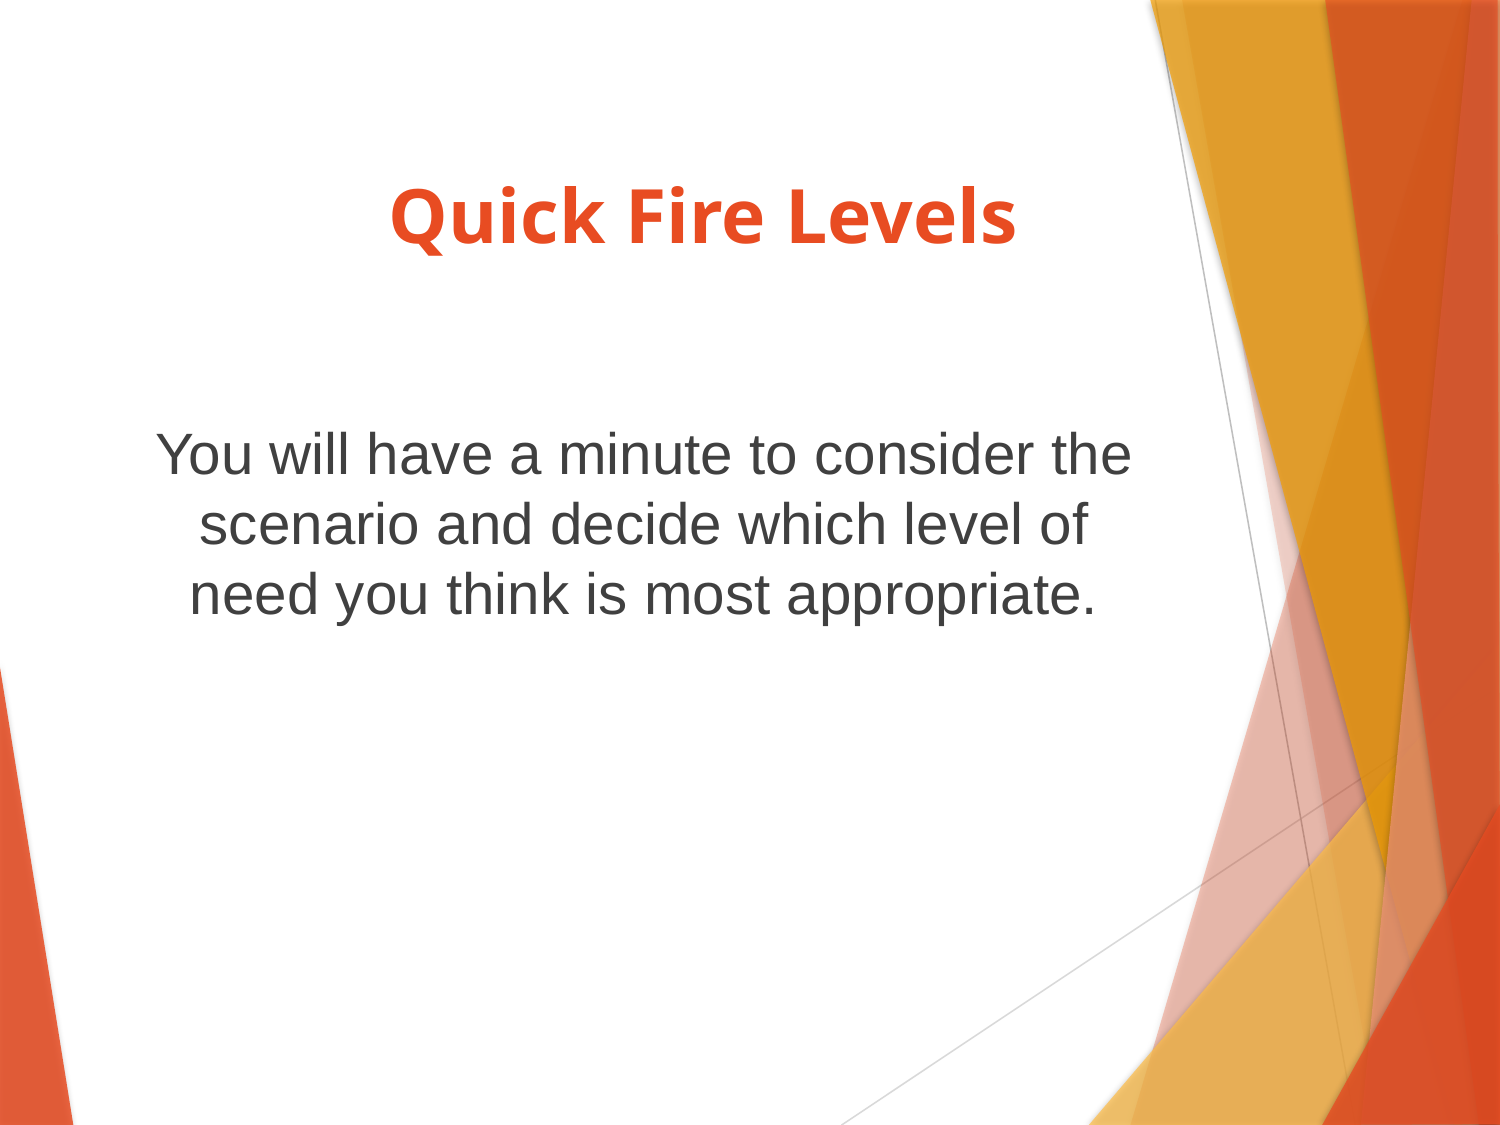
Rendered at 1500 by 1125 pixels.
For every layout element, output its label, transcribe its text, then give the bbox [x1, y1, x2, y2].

title Quick Fire Levels [183, 160, 1225, 281]
list You will have a minute to consider the scenario and decide which level of need you think is most appropriate. [123, 408, 1166, 740]
